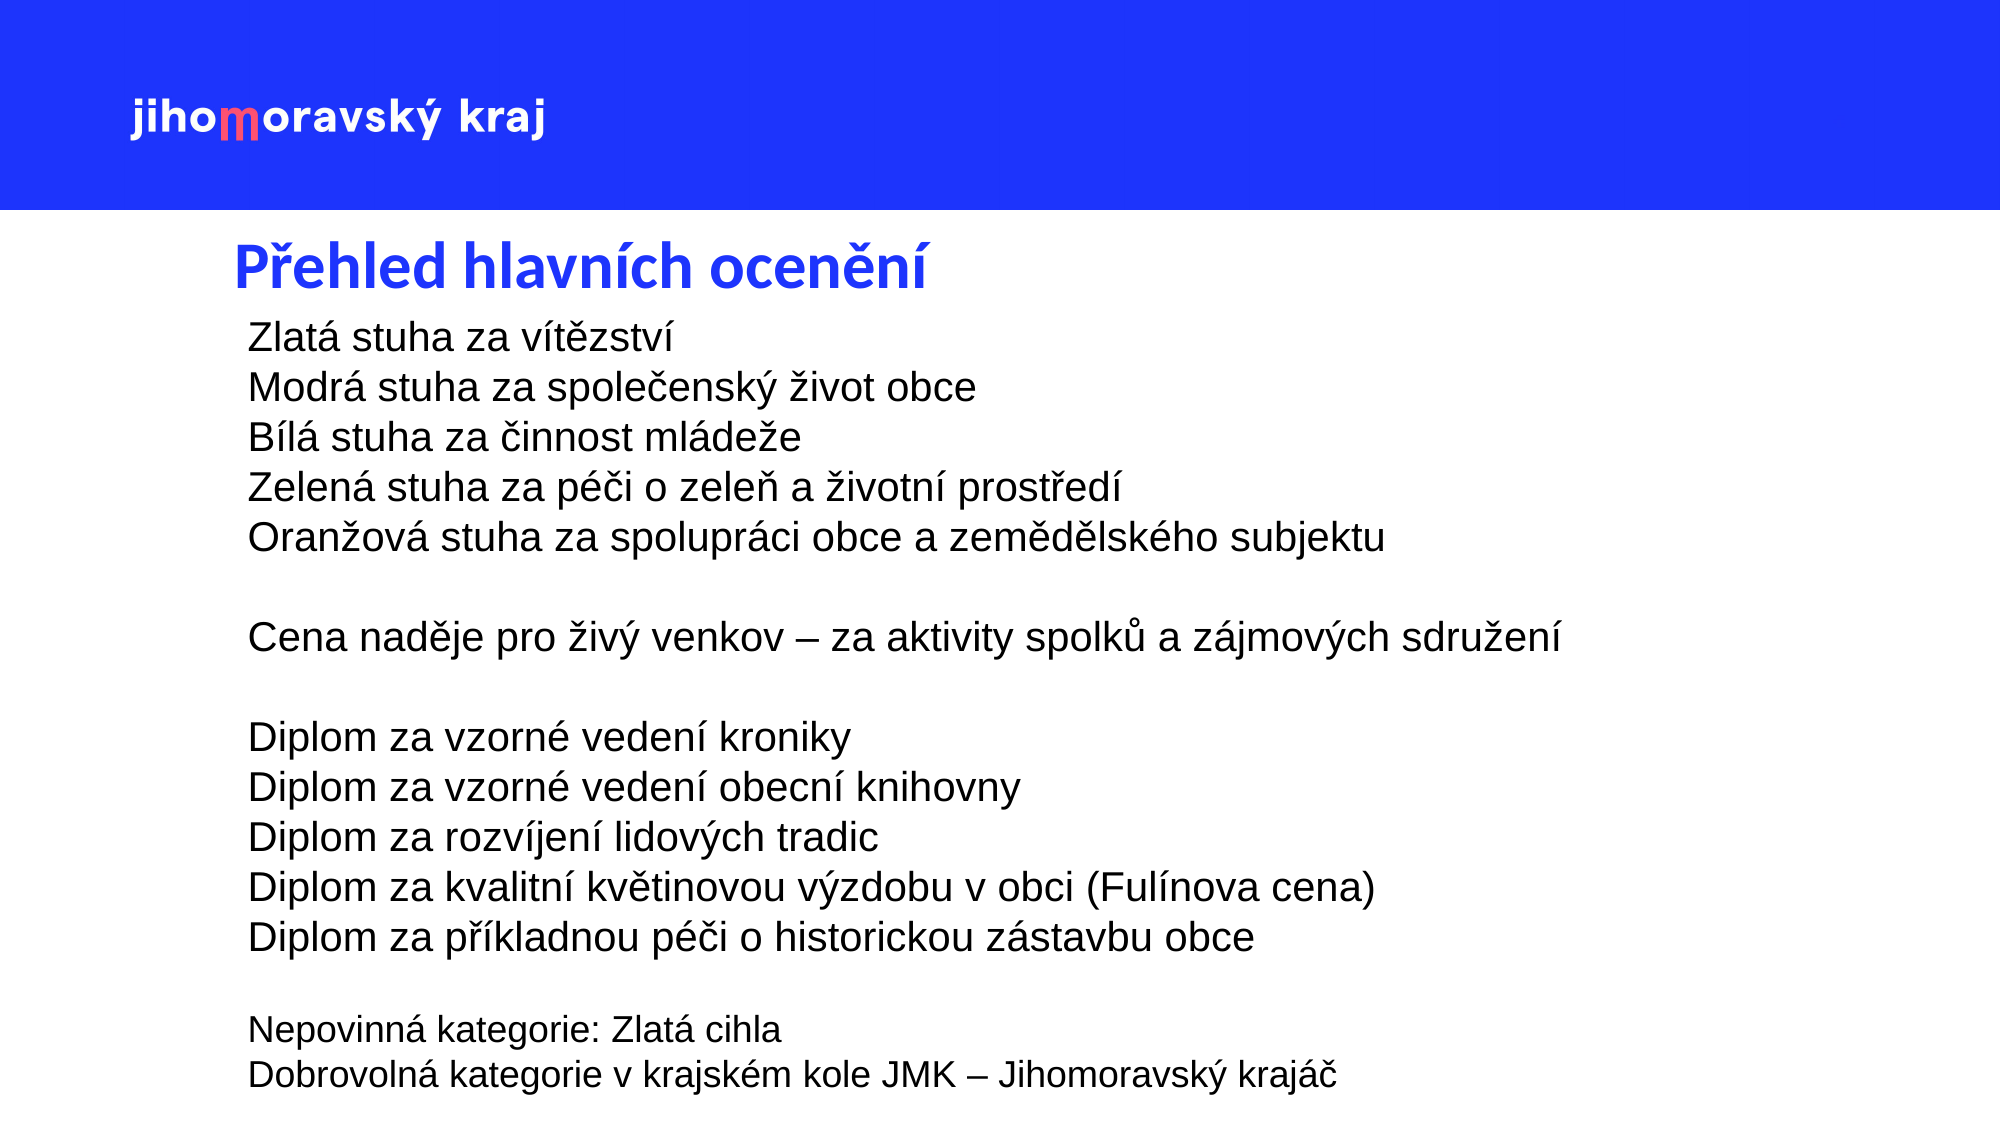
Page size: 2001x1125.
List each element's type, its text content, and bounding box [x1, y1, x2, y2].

picture [0, 0, 2000, 210]
text_box Přehled hlavních ocenění [219, 214, 1676, 309]
text_box Zlatá stuha za vítězství Modrá stuha za společenský život obce Bílá stuha za činnost mládeže Zelená stuha za péči o zeleň a životní prostředí Oranžová stuha za spolupráci obce a zemědělského subjektu Cena naděje pro živý venkov – za aktivity spolků a zájmových sdružení Diplom za vzorné vedení kroniky Diplom za vzorné vedení obecní knihovny Diplom za rozvíjení lidových tradic Diplom za kvalitní květinovou výzdobu v obci (Fulínova cena) Diplom za příkladnou péči o historickou zástavbu obce Nepovinná kategorie: Zlatá cihla Dobrovolná kategorie v krajském kole JMK – Jihomoravský krajáč [232, 309, 1663, 1125]
